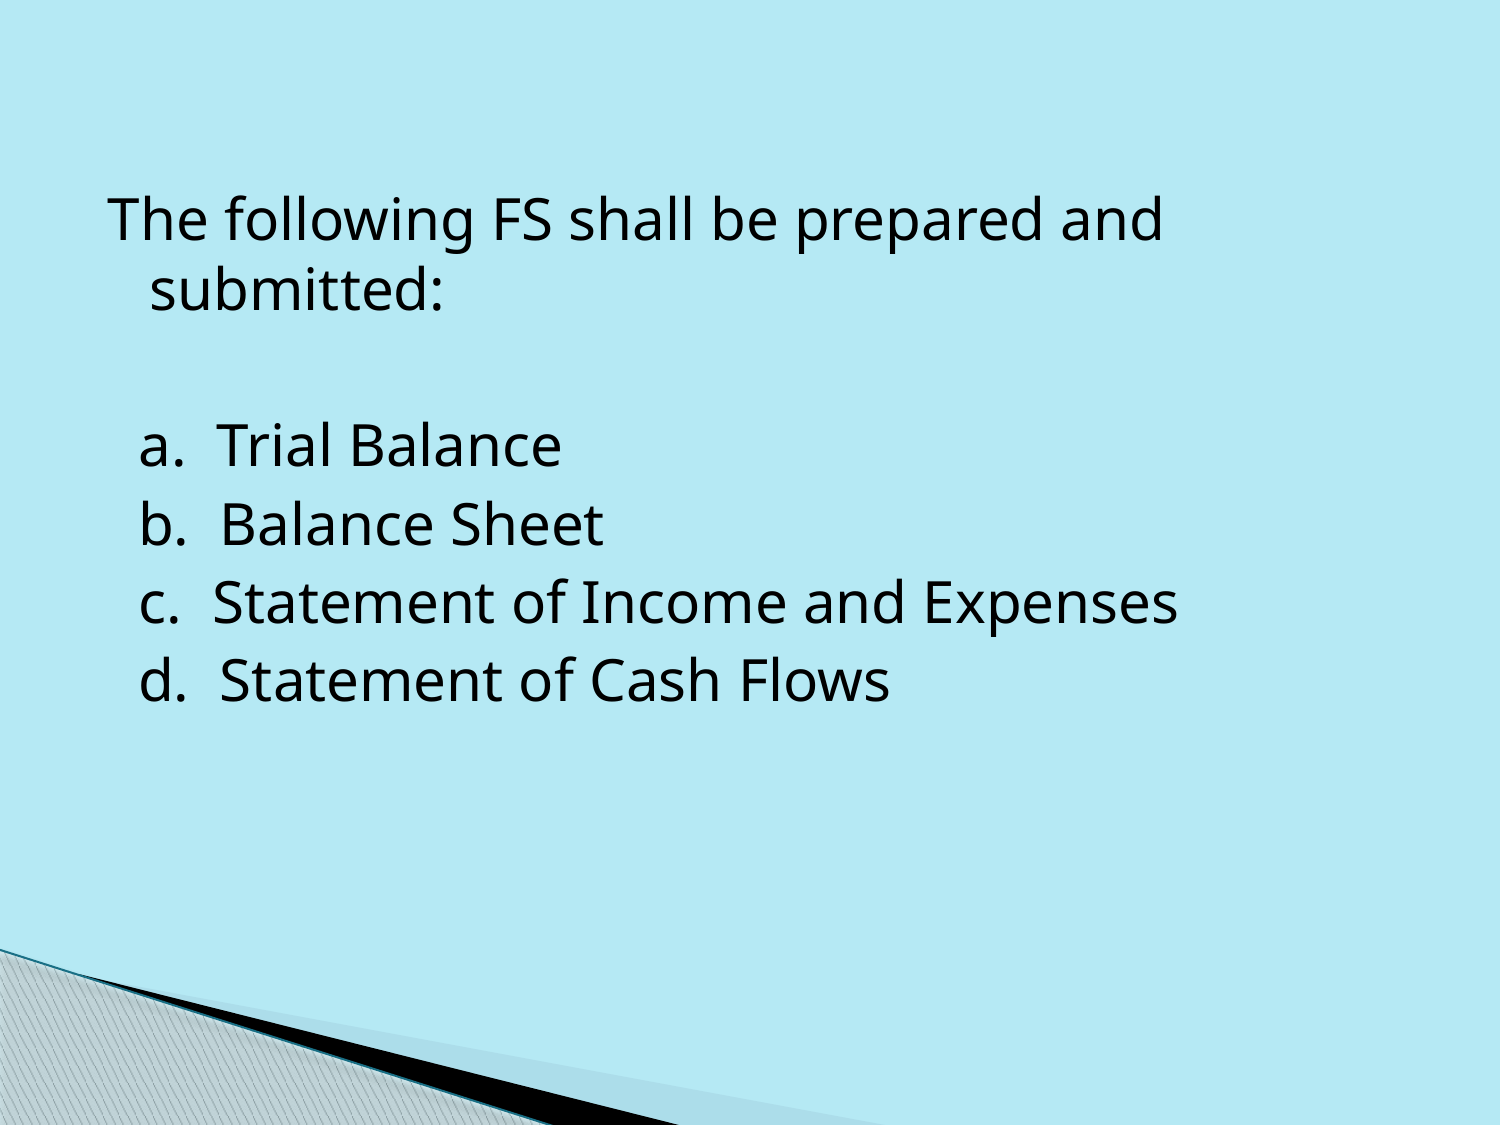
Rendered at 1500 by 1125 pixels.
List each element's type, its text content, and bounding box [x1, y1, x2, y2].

list The following FS shall be prepared and submitted: a. Trial Balance b. Balance Sheet c. Statement of Income and Expenses d. Statement of Cash Flows [75, 174, 1425, 986]
